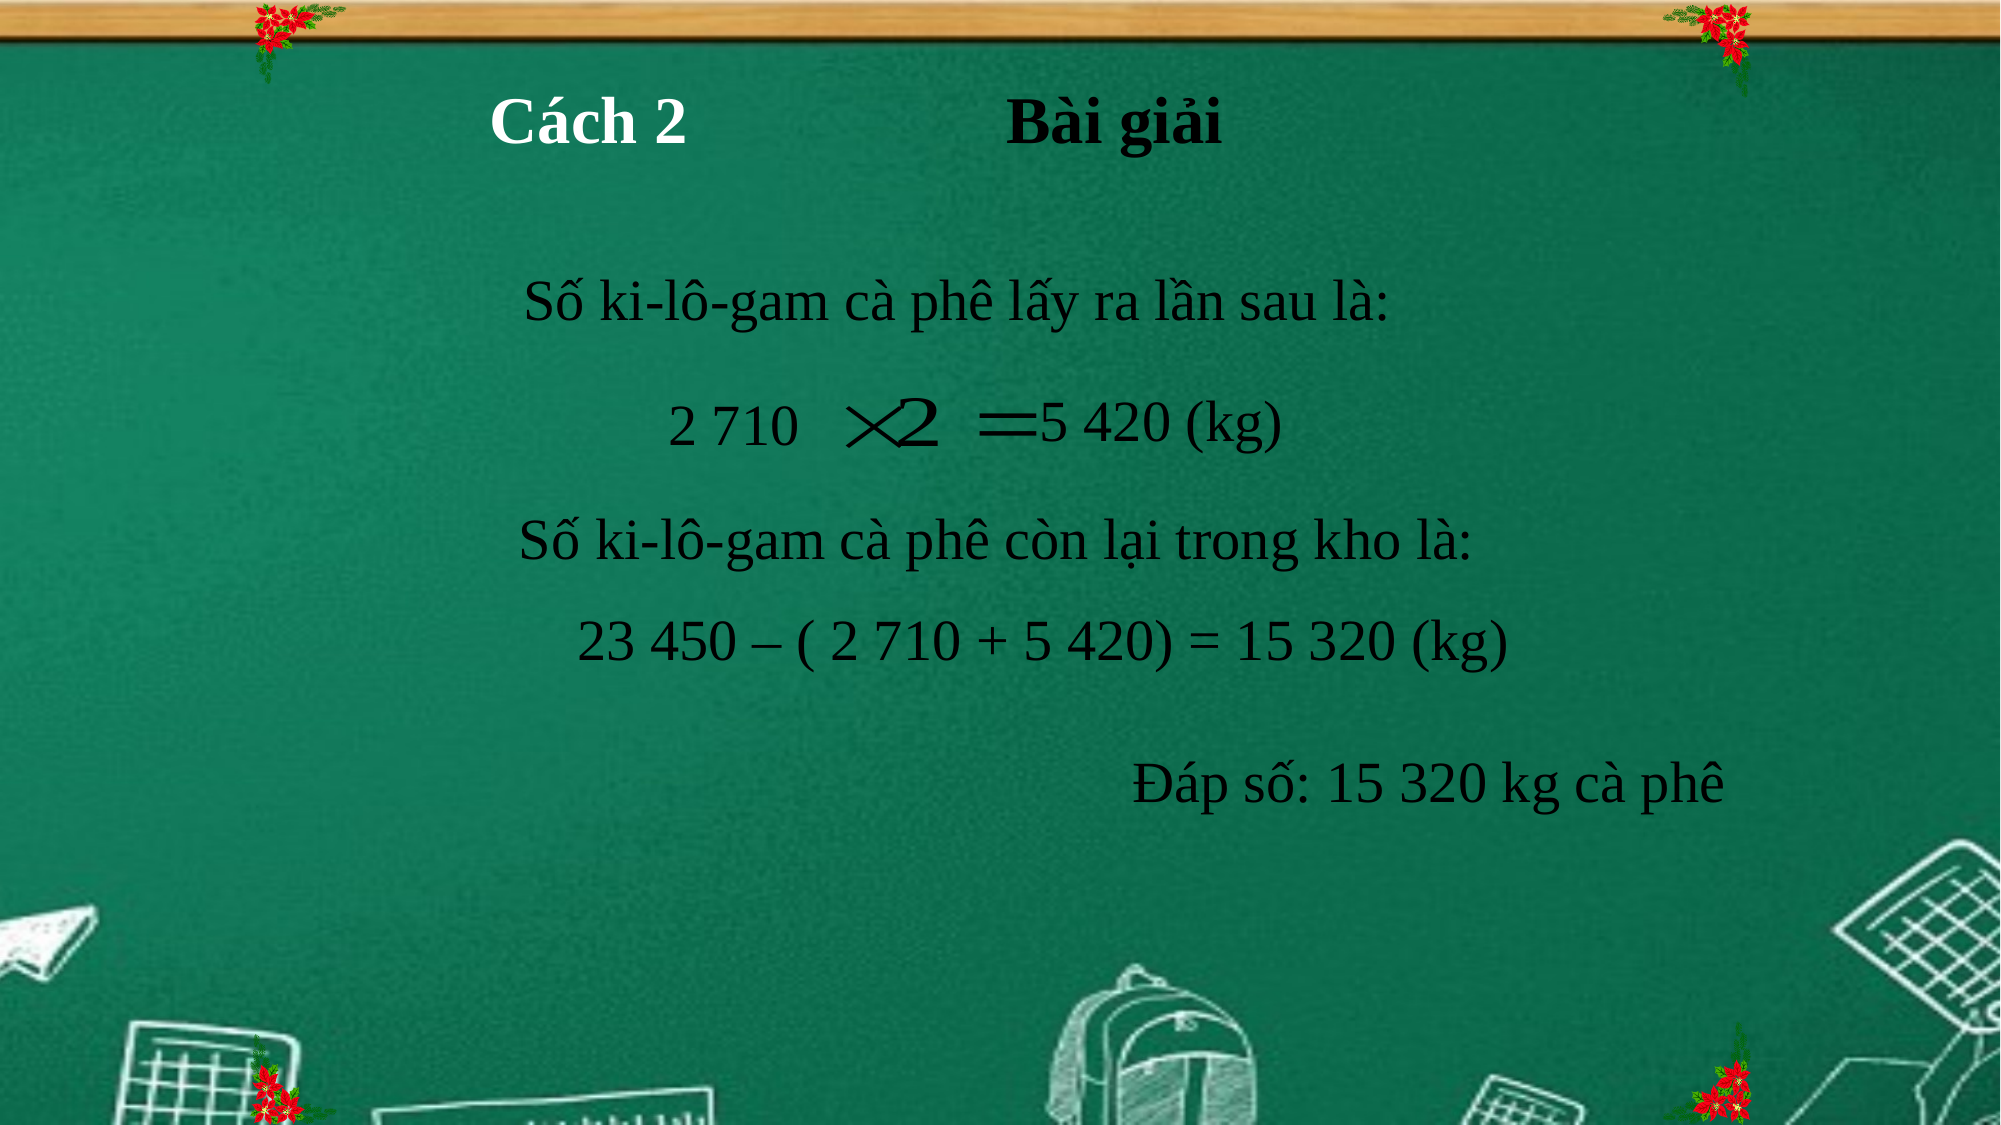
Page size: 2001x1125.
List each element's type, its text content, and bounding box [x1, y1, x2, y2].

text_box Đáp số: 15 320 kg cà phê [1117, 736, 1752, 822]
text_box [826, 399, 901, 461]
text_box Số ki-lô-gam cà phê còn lại trong kho là: [504, 493, 1526, 579]
text_box 5 420 (kg) [1024, 375, 1344, 461]
text_box 2 710 [653, 379, 853, 465]
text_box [954, 404, 1037, 453]
text_box Cách 2 Bài giải [474, 69, 1663, 165]
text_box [879, 379, 962, 459]
text_box 23 450 – ( 2 710 + 5 420) = 15 320 (kg) [562, 594, 1631, 680]
text_box Số ki-lô-gam cà phê lấy ra lần sau là: [508, 254, 1465, 340]
picture [0, 0, 2001, 1125]
